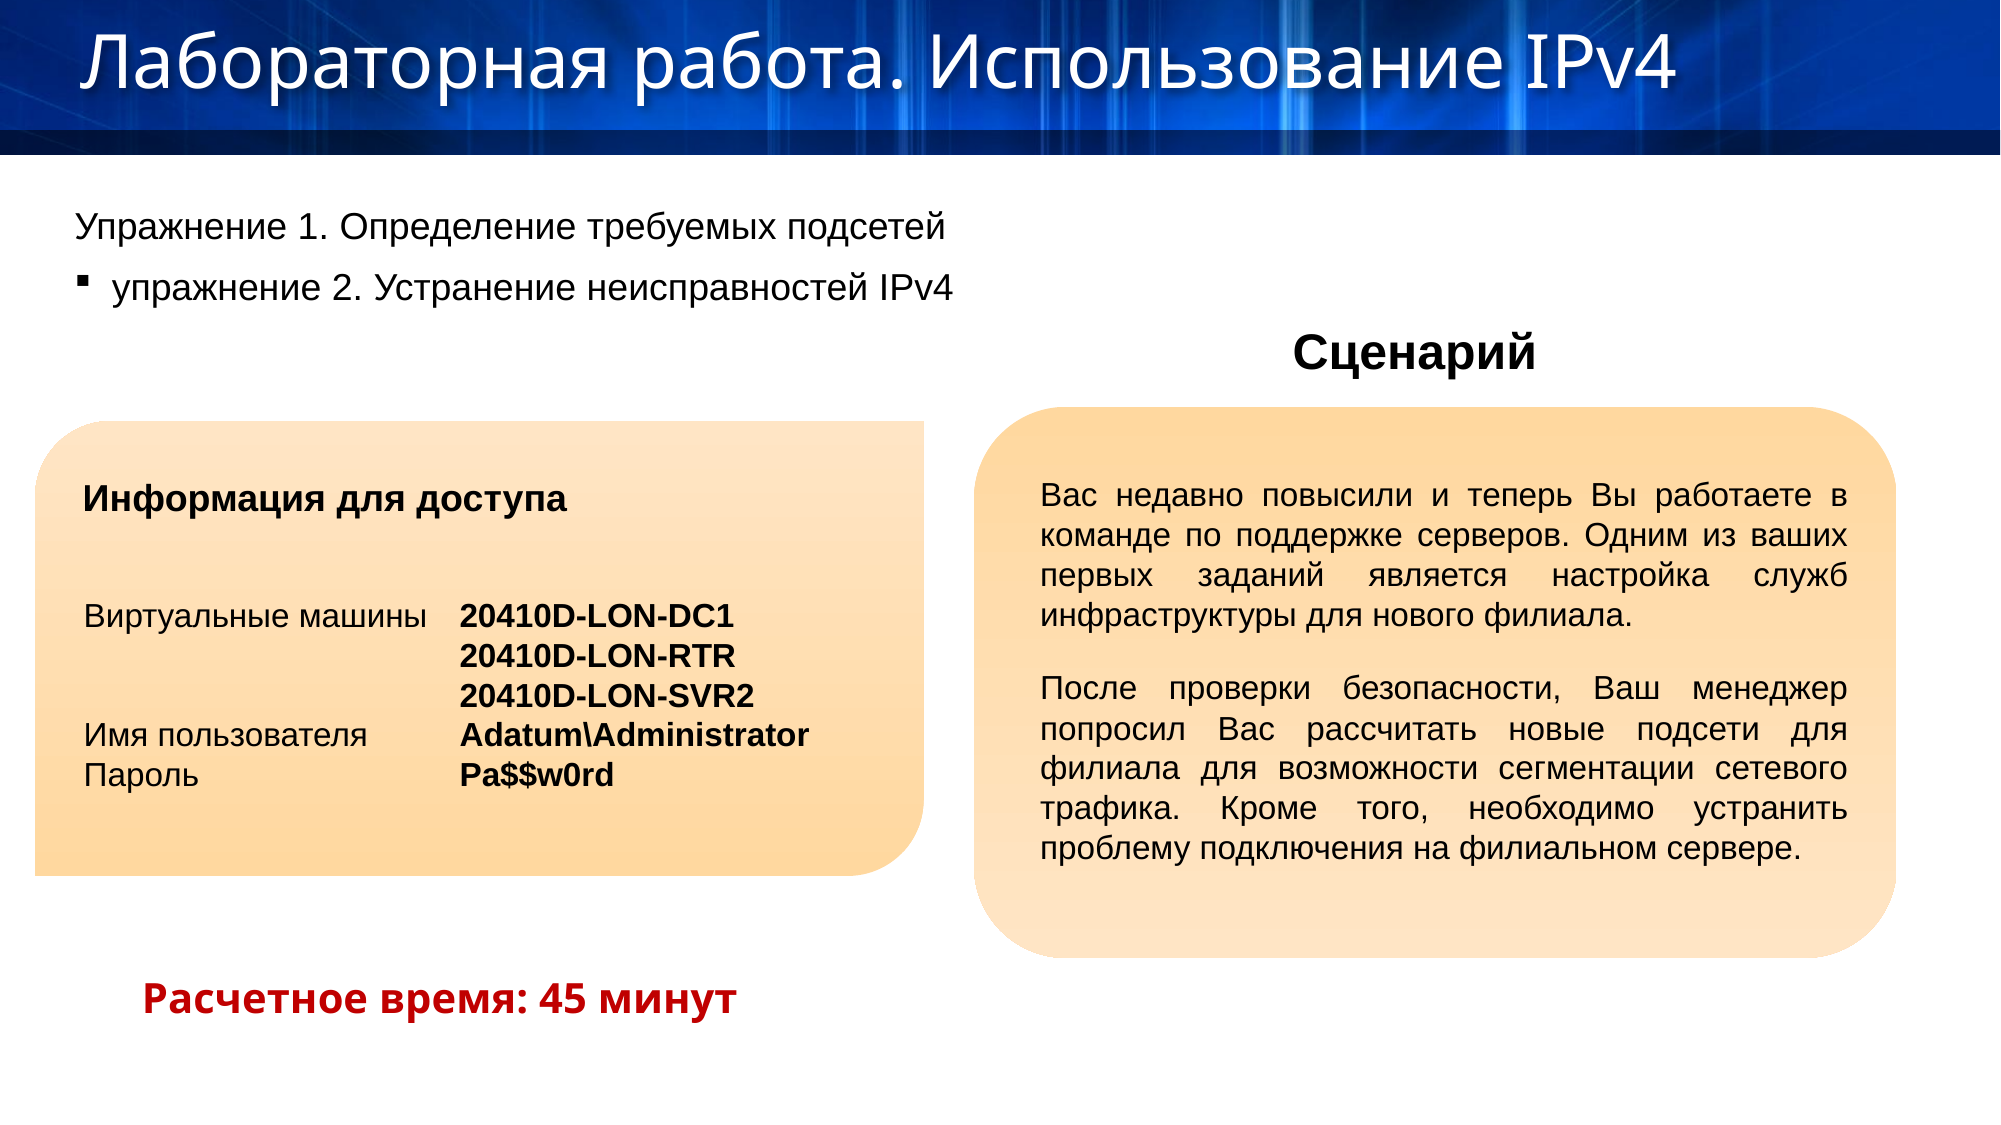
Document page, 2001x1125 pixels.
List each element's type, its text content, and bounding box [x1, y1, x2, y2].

text_box Расчетное время: 45 минут [127, 964, 753, 1030]
text_box Сценарий [1278, 312, 1553, 388]
picture [0, 0, 2001, 155]
text_box [35, 421, 924, 876]
text_box Лабораторная работа. Использование IPv4 [65, 5, 2000, 111]
text_box Упражнение 1. Определение требуемых подсетей упражнение 2. Устранение неисправностей IPv4 [59, 194, 1392, 332]
text_box [974, 406, 1897, 958]
text_box Информация для доступа [67, 466, 583, 526]
text_box Виртуальные машины 20410D‑LON‑DC1 20410D‑LON‑RTR 20410D‑LON‑SVR2 Имя пользователя Adatum\Administrator Пароль Pa$$w0rd [69, 586, 849, 801]
text_box Вас недавно повысили и теперь Вы работаете в команде по поддержке серверов. Одним из ваших первых заданий является настройка служб инфраструктуры для нового филиала. После проверки безопасности, Ваш менеджер попросил Вас рассчитать новые подсети для филиала для возможности сегментации сетевого трафика. Кроме того, необходимо устранить проблему подключения на филиальном сервере. [1025, 466, 1864, 874]
